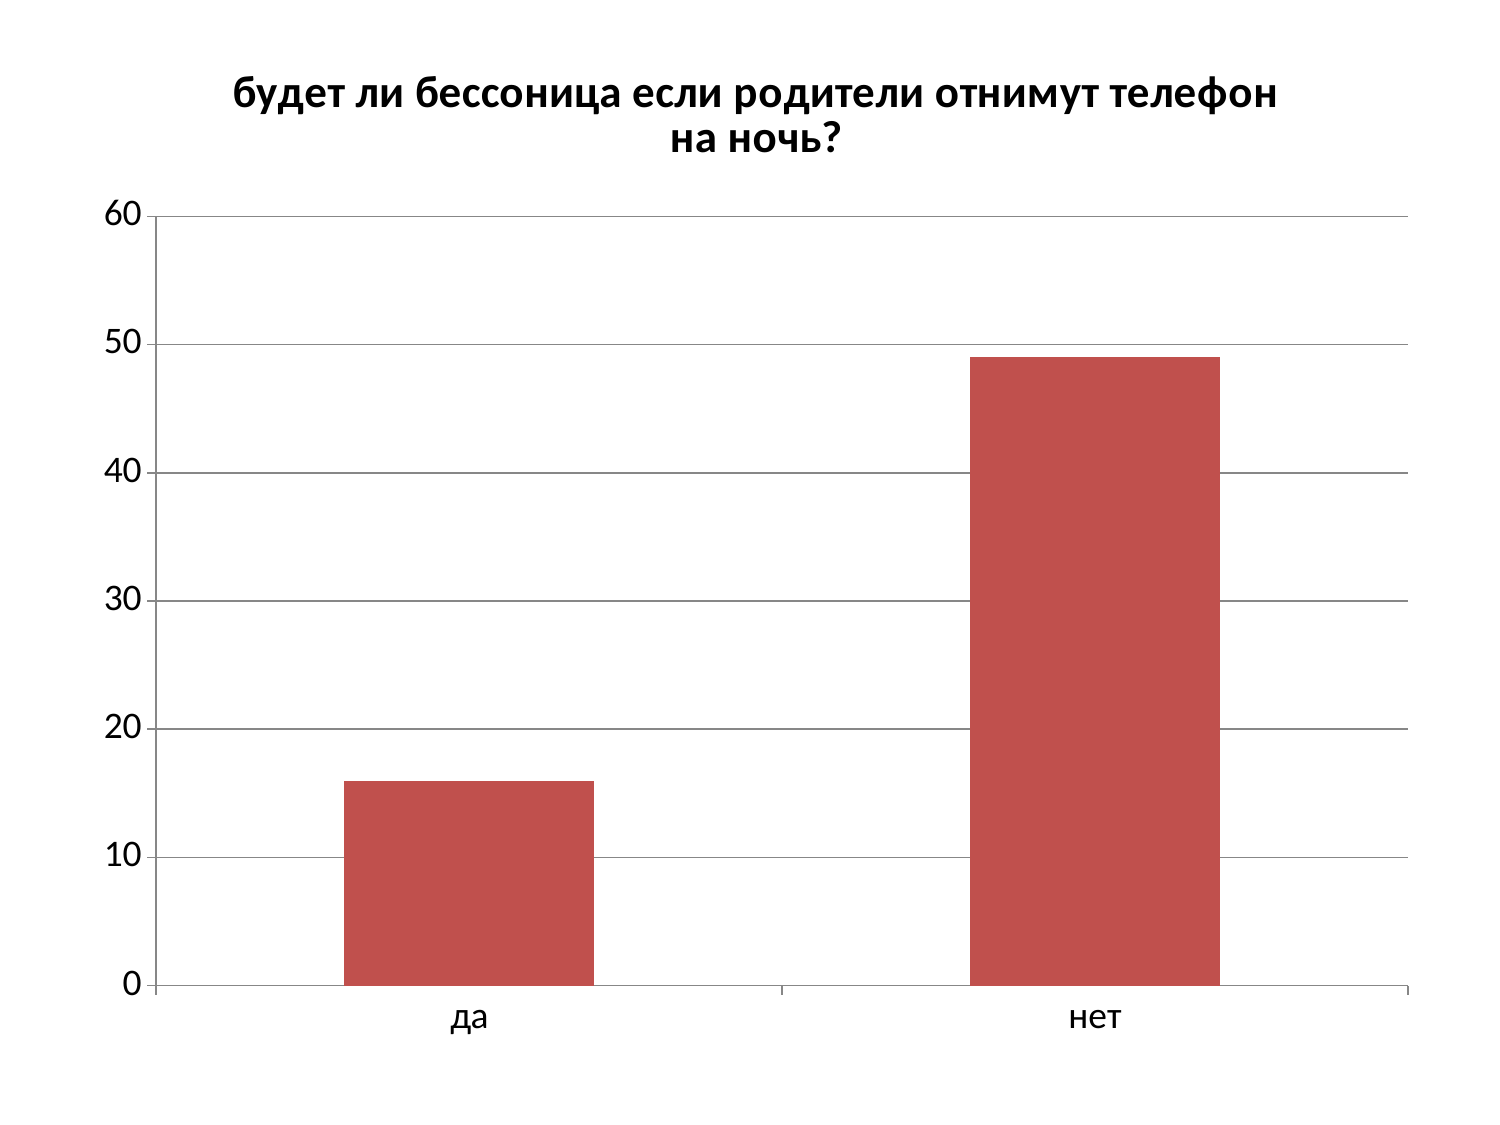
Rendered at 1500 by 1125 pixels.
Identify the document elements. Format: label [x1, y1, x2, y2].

chart [76, 30, 1436, 1059]
